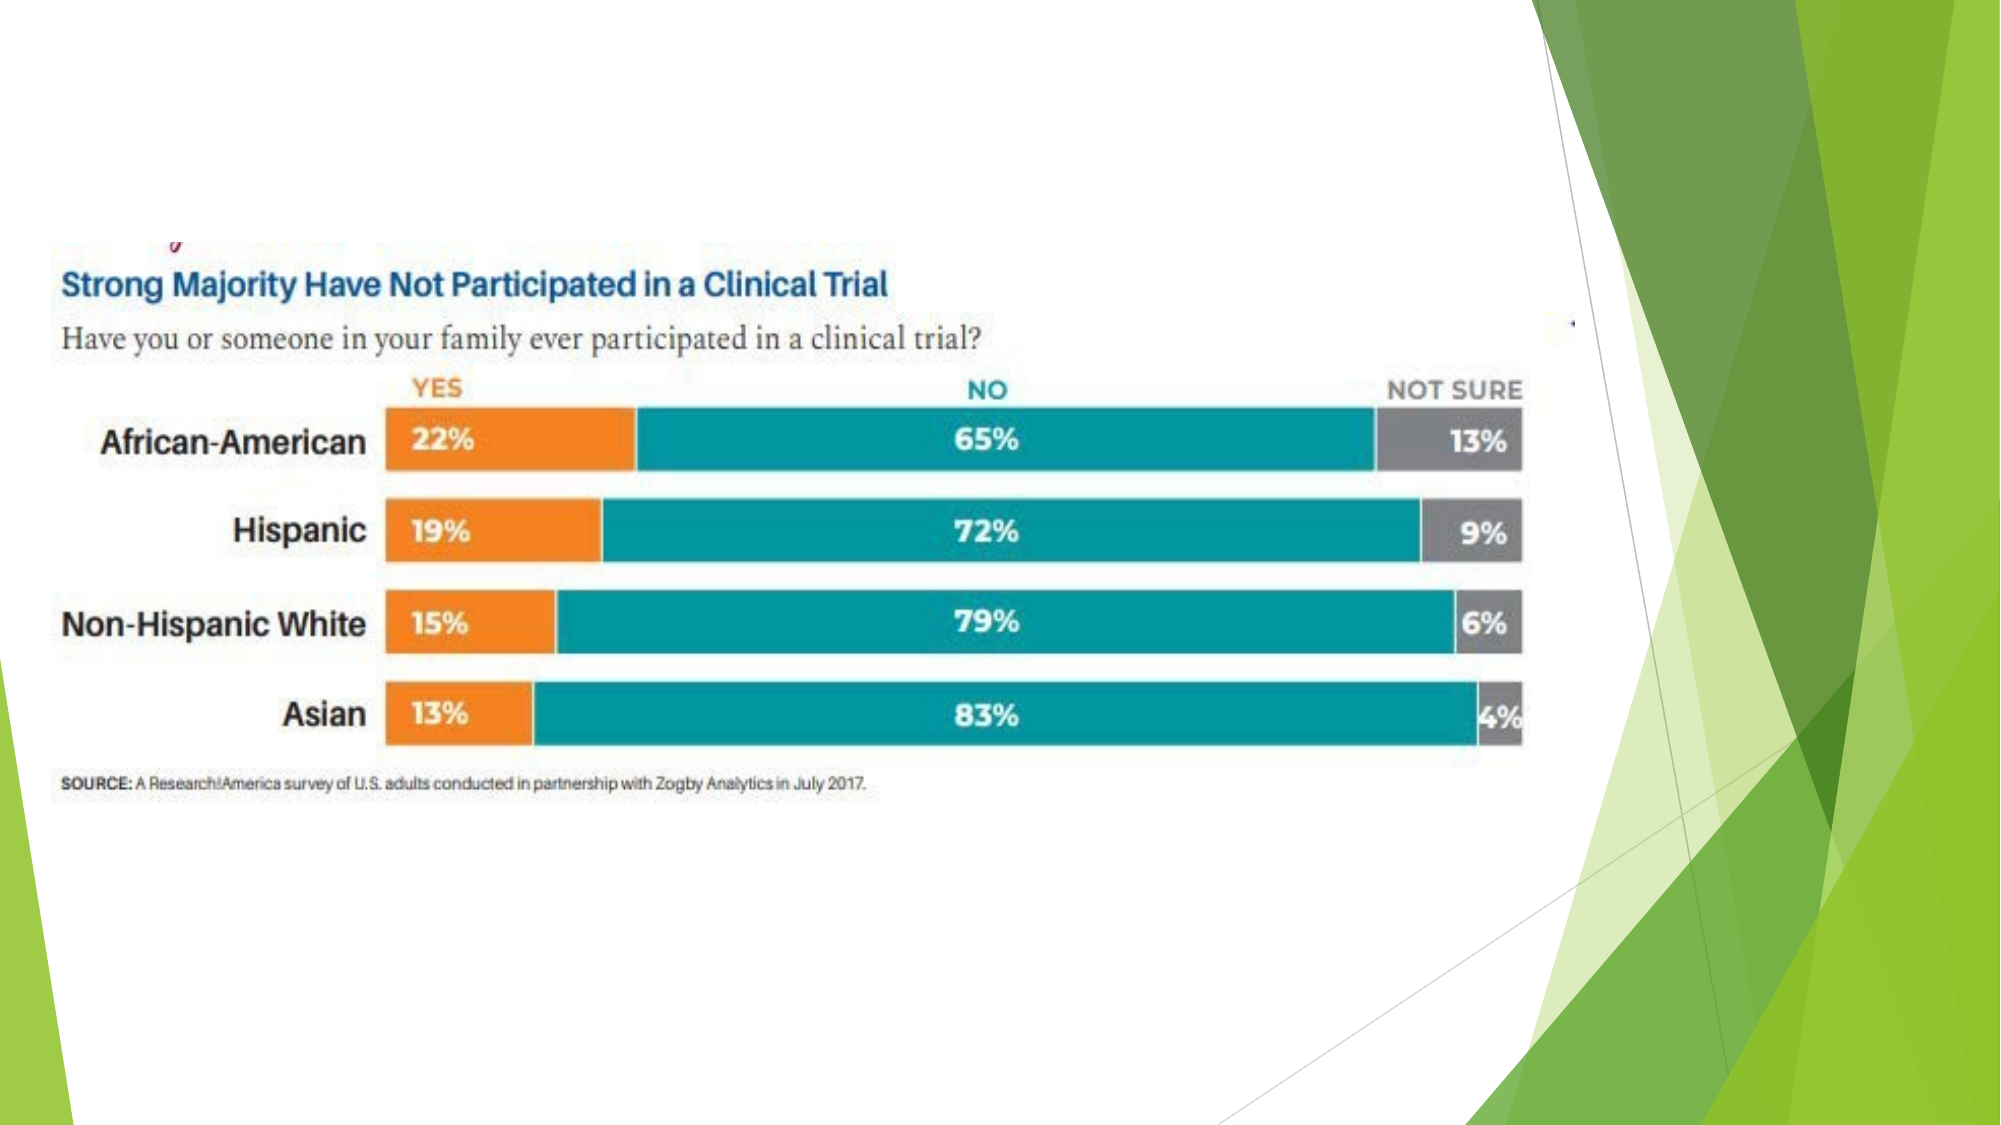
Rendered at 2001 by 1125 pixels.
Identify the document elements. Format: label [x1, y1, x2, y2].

picture [51, 242, 1576, 824]
